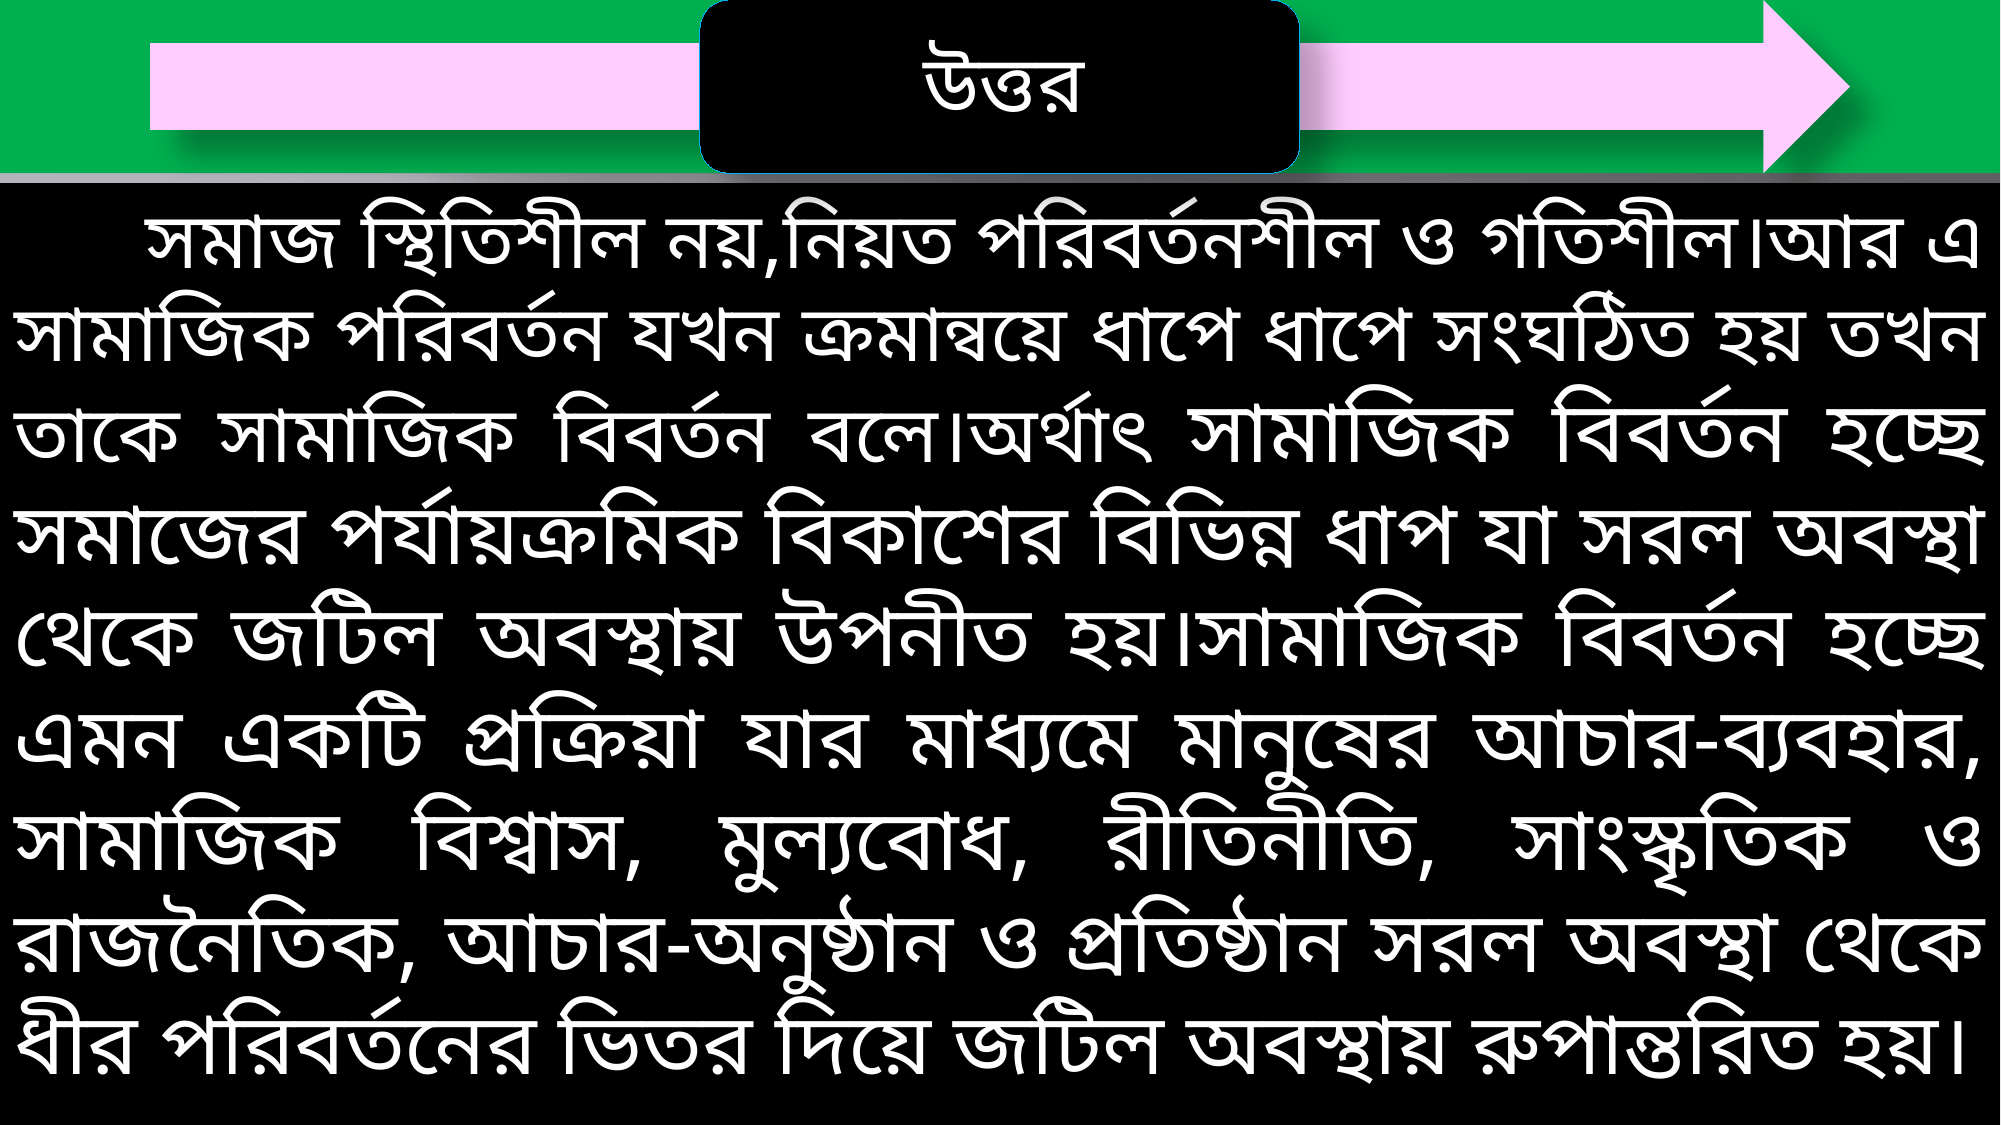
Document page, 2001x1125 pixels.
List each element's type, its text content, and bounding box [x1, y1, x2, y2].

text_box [0, 0, 2000, 174]
list সমাজ স্থিতিশীল নয়,নিয়ত পরিবর্তনশীল ও গতিশীল।আর এ সামাজিক পরিবর্তন যখন ক্রমান্বয়ে ধাপে ধাপে সংঘঠিত হয় তখন তাকে সামাজিক বিবর্তন বলে।অর্থাৎ সামাজিক বিবর্তন হচ্ছে সমাজের পর্যায়ক্রমিক বিকাশের বিভিন্ন ধাপ যা সরল অবস্থা থেকে জটিল অবস্থায় উপনীত হয়।সামাজিক বিবর্তন হচ্ছে এমন একটি প্রক্রিয়া যার মাধ্যমে মানুষের আচার-ব্যবহার, সামাজিক বিশ্বাস, মুল্যবোধ, রীতিনীতি, সাংস্কৃতিক ও রাজনৈতিক, আচার-অনুষ্ঠান ও প্রতিষ্ঠান সরল অবস্থা থেকে ধীর পরিবর্তনের ভিতর দিয়ে জটিল অবস্থায় রুপান্তরিত হয়। [0, 183, 2000, 1125]
